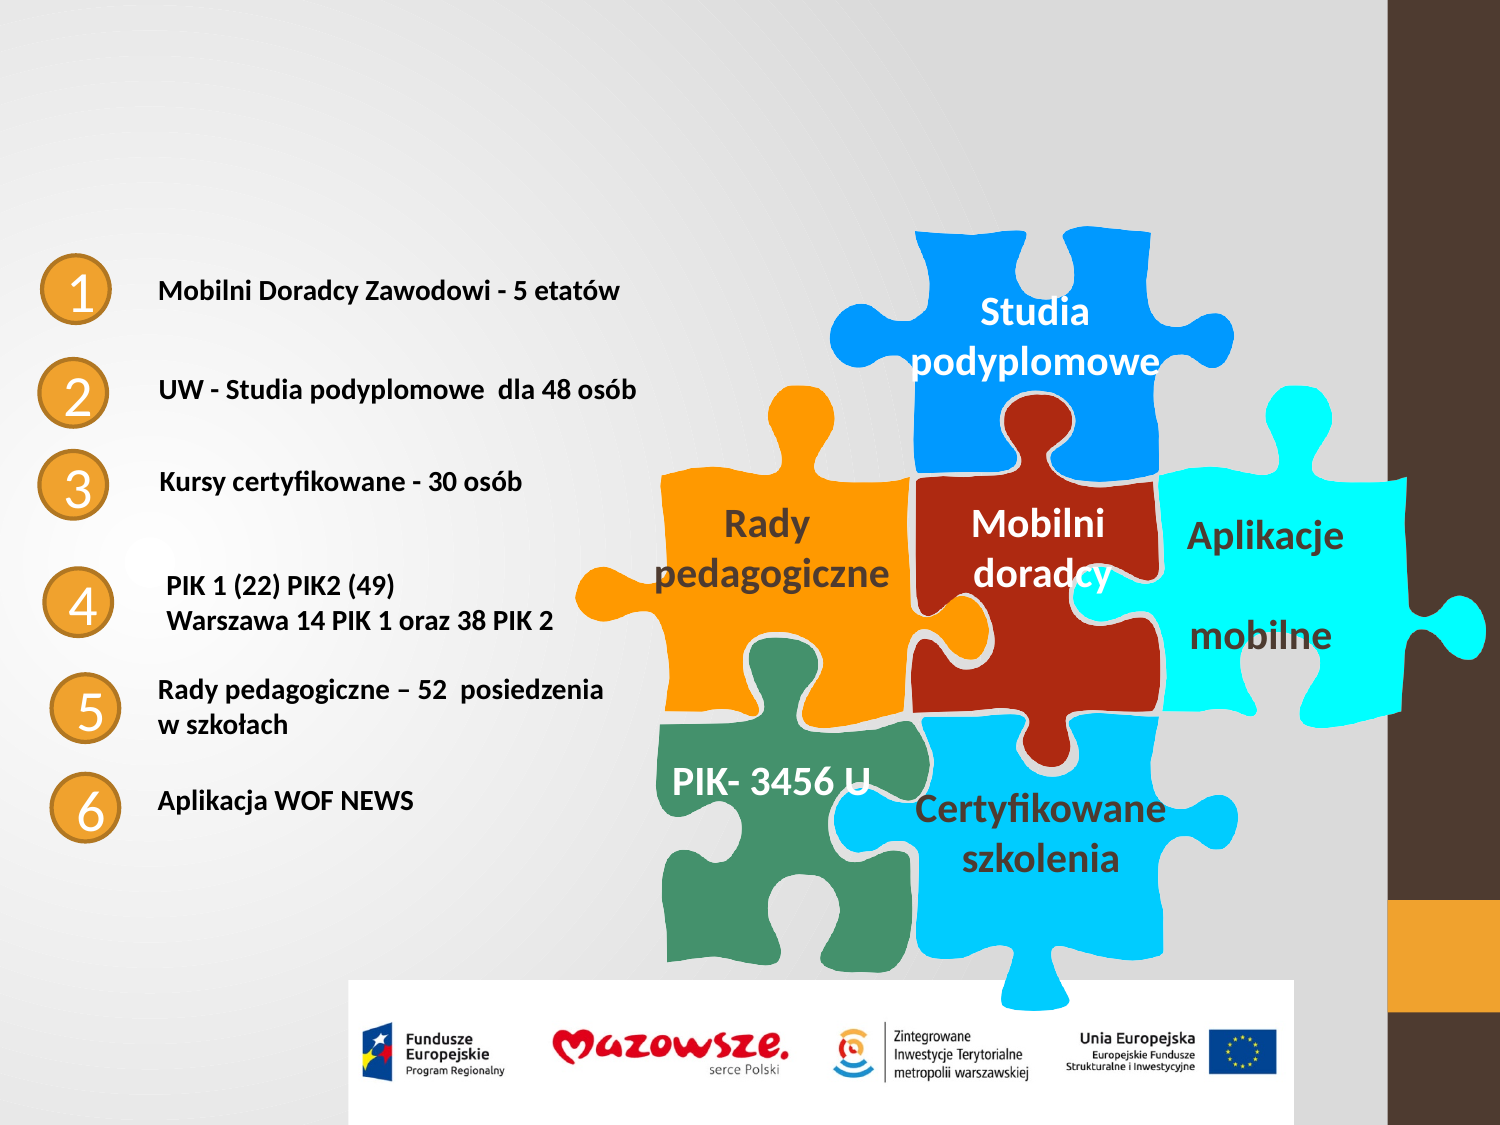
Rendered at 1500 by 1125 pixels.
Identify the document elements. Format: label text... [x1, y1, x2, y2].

text_box 6 [49, 771, 122, 844]
text_box PIK 1 (22) PIK2 (49) Warszawa 14 PIK 1 oraz 38 PIK 2 [151, 559, 569, 644]
text_box Mobilni Doradcy Zawodowi - 5 etatów [143, 263, 572, 314]
text_box Kursy certyfikowane - 30 osób [144, 454, 572, 540]
picture [348, 226, 1487, 1125]
text_box 3 [37, 448, 110, 521]
text_box 5 [49, 672, 122, 745]
text_box UW - Studia podyplomowe dla 48 osób [143, 363, 572, 413]
text_box Aplikacja WOF NEWS [142, 773, 430, 859]
text_box 2 [37, 356, 110, 429]
text_box Rady pedagogiczne – 52 posiedzenia w szkołach [143, 662, 572, 783]
text_box 1 [39, 253, 112, 326]
text_box 4 [42, 566, 115, 639]
